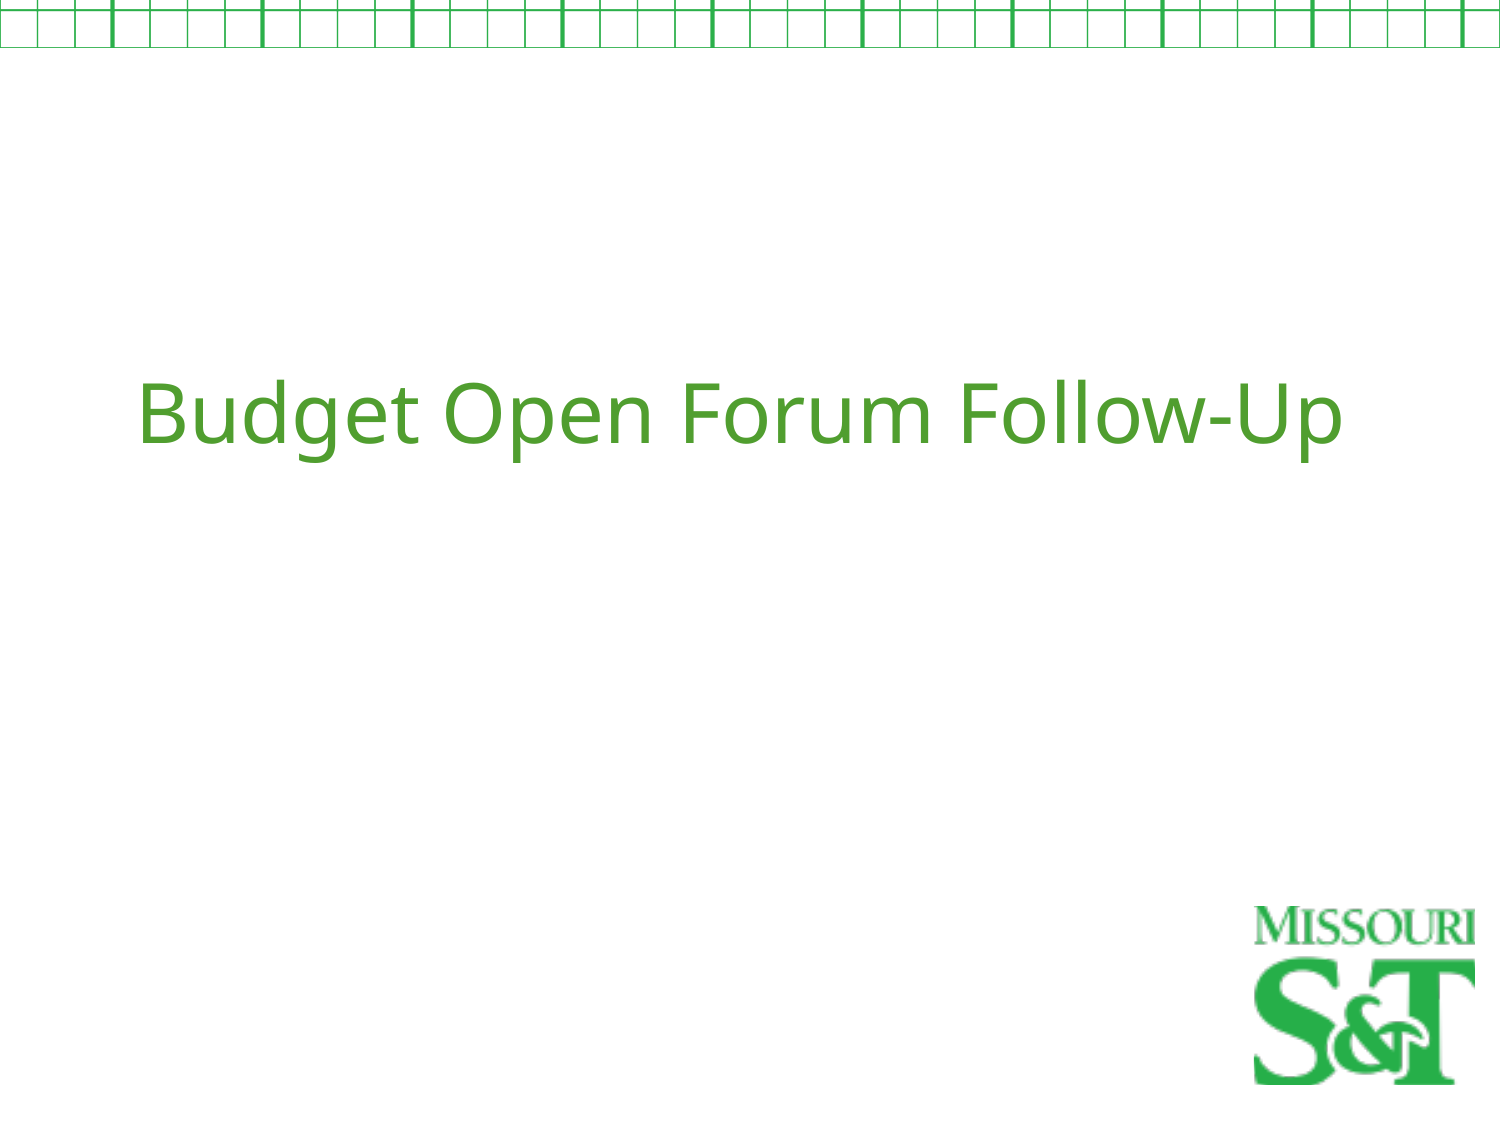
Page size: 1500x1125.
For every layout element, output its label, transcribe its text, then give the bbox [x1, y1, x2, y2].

picture [0, 0, 1500, 48]
list Budget Open Forum Follow-Up [69, 364, 1413, 528]
